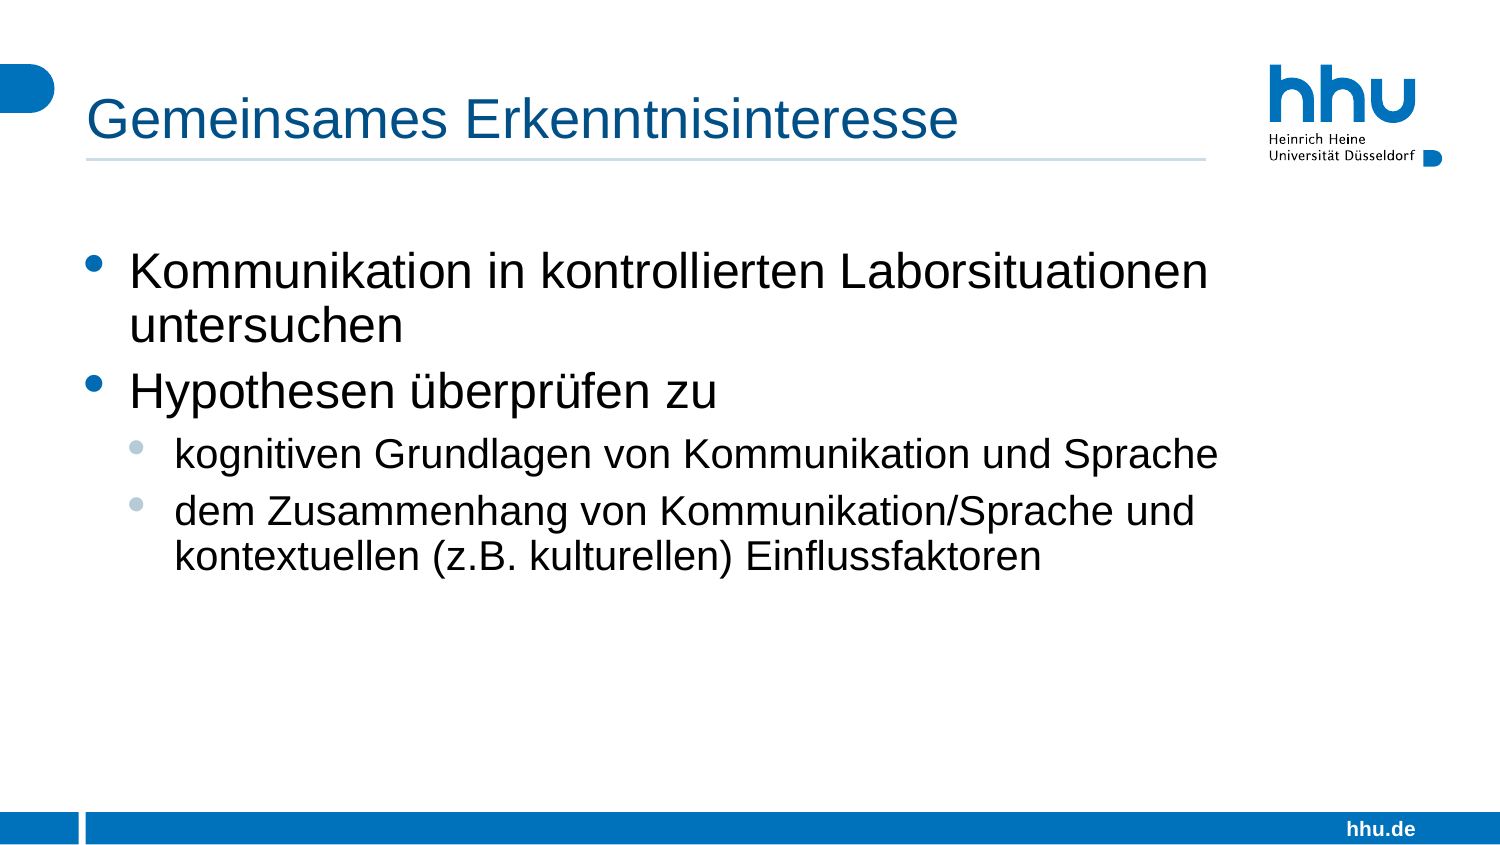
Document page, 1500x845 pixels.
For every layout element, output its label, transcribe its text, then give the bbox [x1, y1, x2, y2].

title Gemeinsames Erkenntnisinteresse [86, 76, 1207, 151]
list Kommunikation in kontrollierten Laborsituationen untersuchen Hypothesen überprüfen zu kognitiven Grundlagen von Kommunikation und Sprache dem Zusammenhang von Kommunikation/Sprache und kontextuellen (z.B. kulturellen) Einflussfaktoren [85, 233, 1415, 795]
